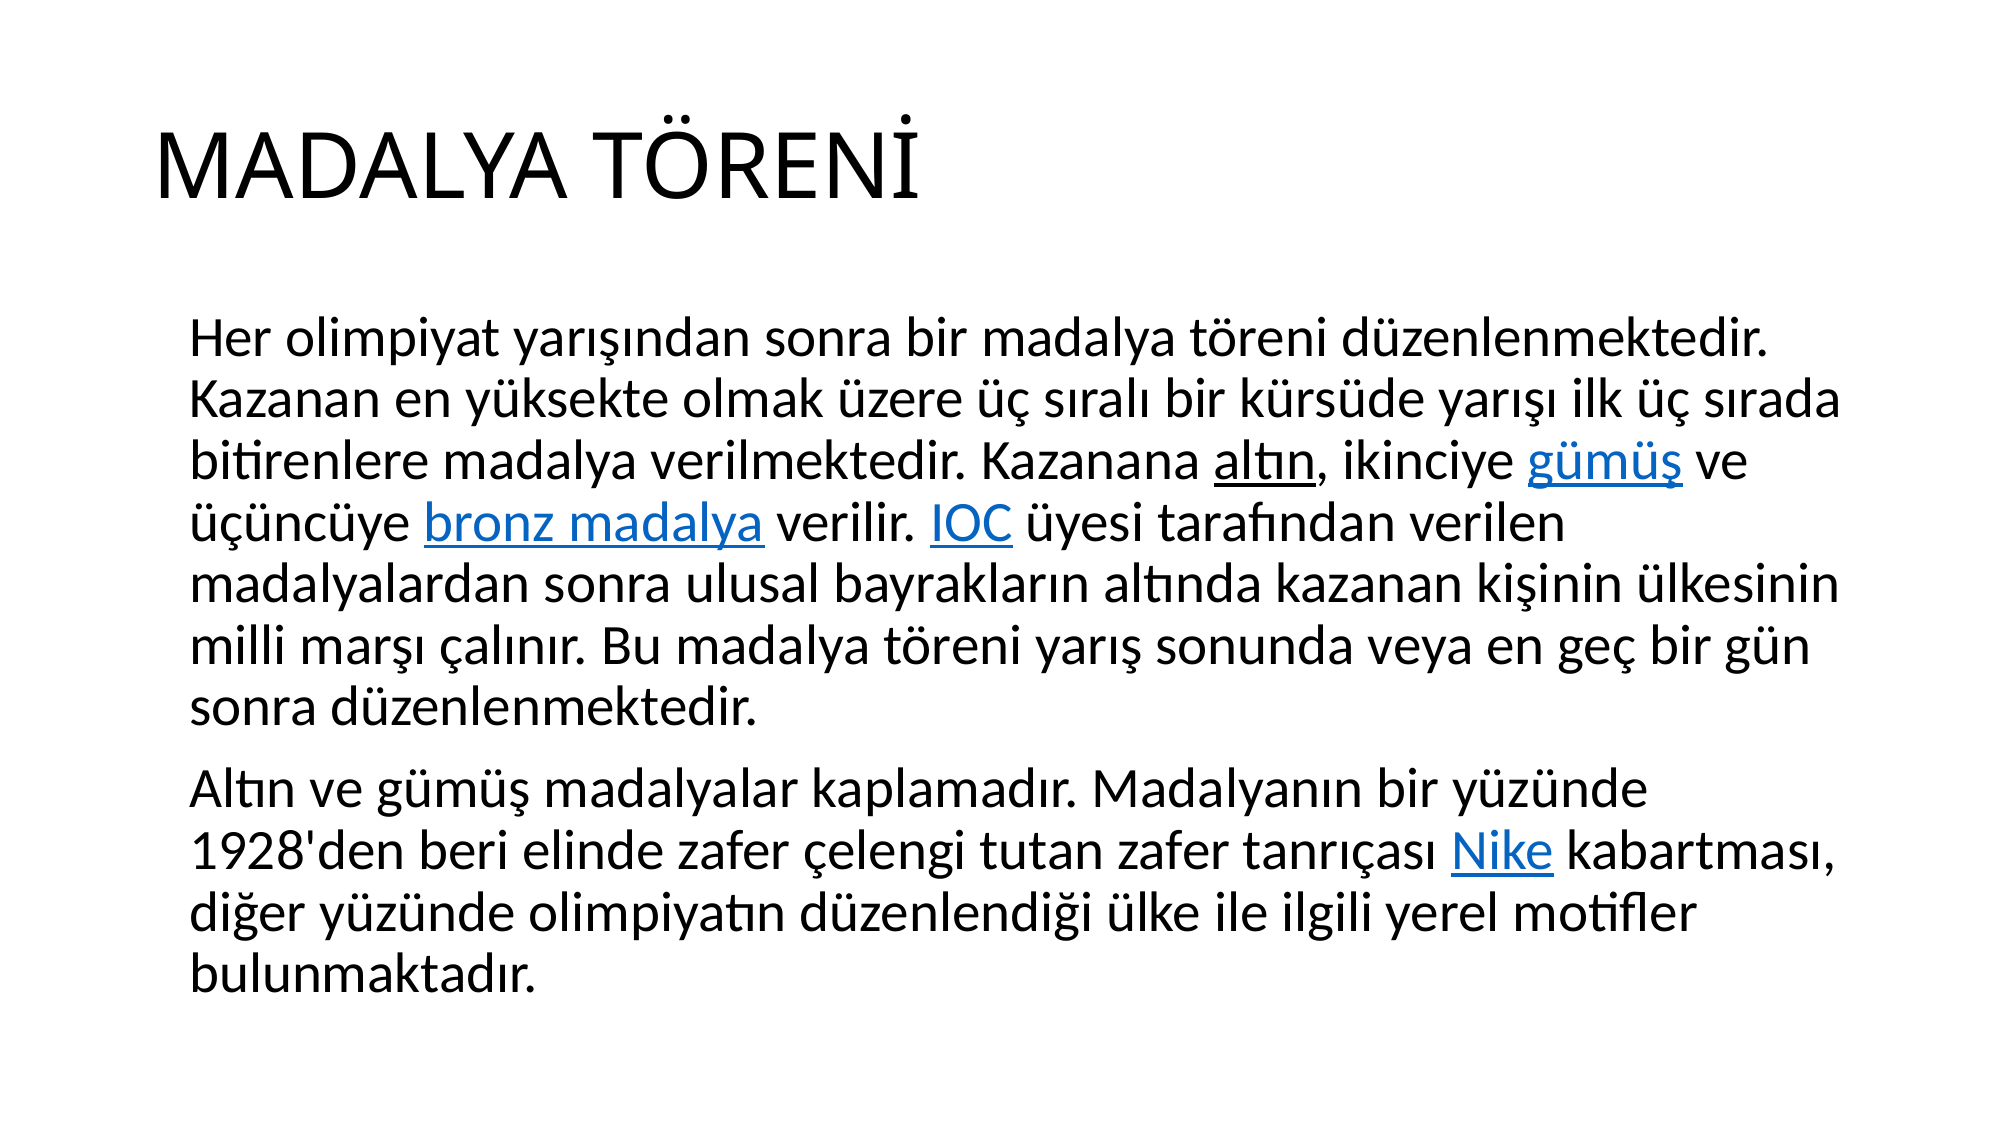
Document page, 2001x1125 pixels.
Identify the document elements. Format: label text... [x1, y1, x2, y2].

list Her olimpiyat yarışından sonra bir madalya töreni düzenlenmektedir. Kazanan en yüksekte olmak üzere üç sıralı bir kürsüde yarışı ilk üç sırada bitirenlere madalya verilmektedir. Kazanana altın, ikinciye gümüş ve üçüncüye bronz madalya verilir. IOC üyesi tarafından verilen madalyalardan sonra ulusal bayrakların altında kazanan kişinin ülkesinin milli marşı çalınır. Bu madalya töreni yarış sonunda veya en geç bir gün sonra düzenlenmektedir. Altın ve gümüş madalyalar kaplamadır. Madalyanın bir yüzünde 1928'den beri elinde zafer çelengi tutan zafer tanrıçası Nike kabartması, diğer yüzünde olimpiyatın düzenlendiği ülke ile ilgili yerel motifler bulunmaktadır. [137, 299, 1863, 1014]
title MADALYA TÖRENİ [137, 59, 1863, 278]
